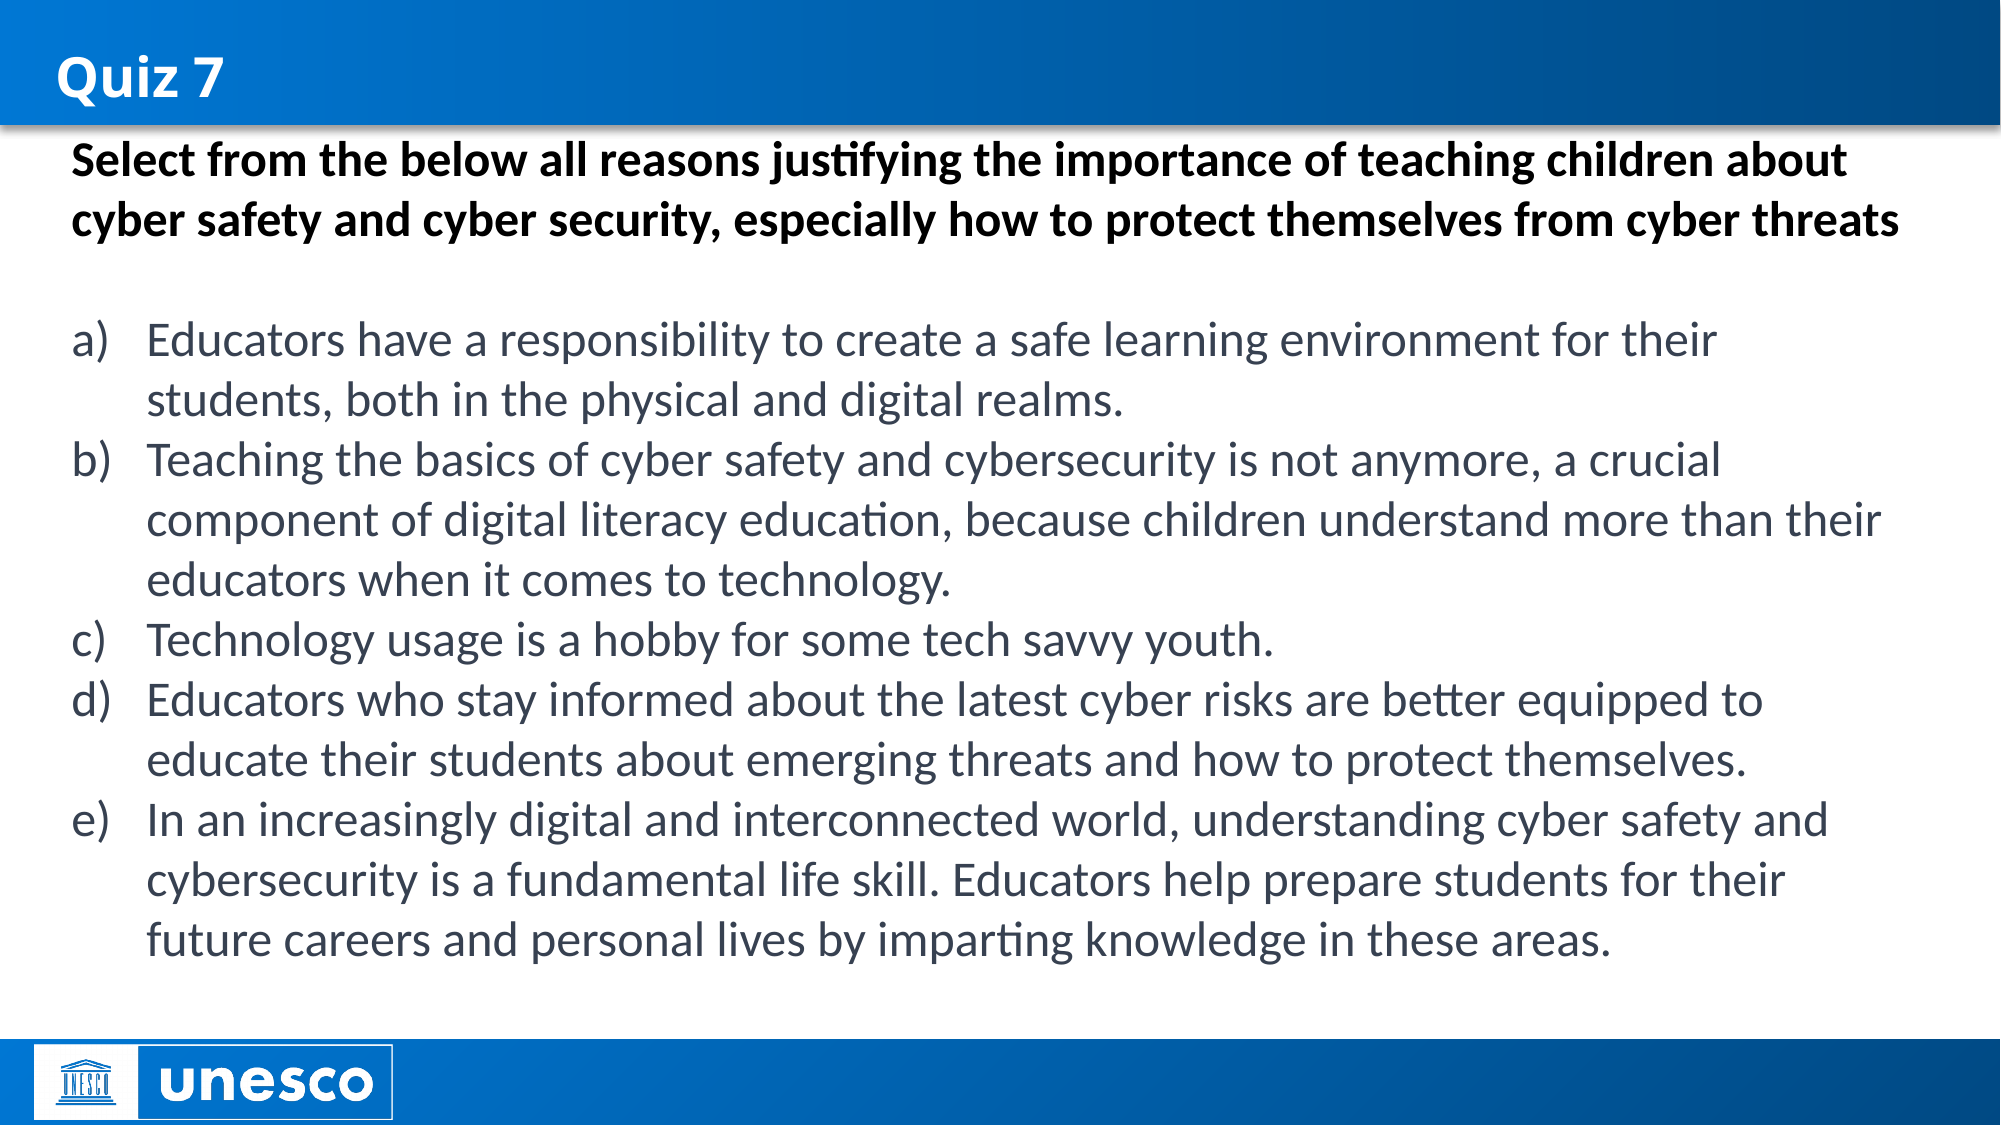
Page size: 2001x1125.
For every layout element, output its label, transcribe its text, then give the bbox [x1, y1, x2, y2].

picture [34, 1044, 393, 1120]
title Quiz 7 [55, 38, 1918, 114]
list [45, 266, 1908, 999]
text_box Select from the below all reasons justifying the importance of teaching children about cyber safety and cyber security, especially how to protect themselves from cyber threats Educators have a responsibility to create a safe learning environment for their students, both in the physical and digital realms. Teaching the basics of cyber safety and cybersecurity is not anymore, a crucial component of digital literacy education, because children understand more than their educators when it comes to technology. Technology usage is a hobby for some tech savvy youth. Educators who stay informed about the latest cyber risks are better equipped to educate their students about emerging threats and how to protect themselves. In an increasingly digital and interconnected world, understanding cyber safety and cybersecurity is a fundamental life skill. Educators help prepare students for their future careers and personal lives by imparting knowledge in these areas. [71, 126, 1918, 969]
